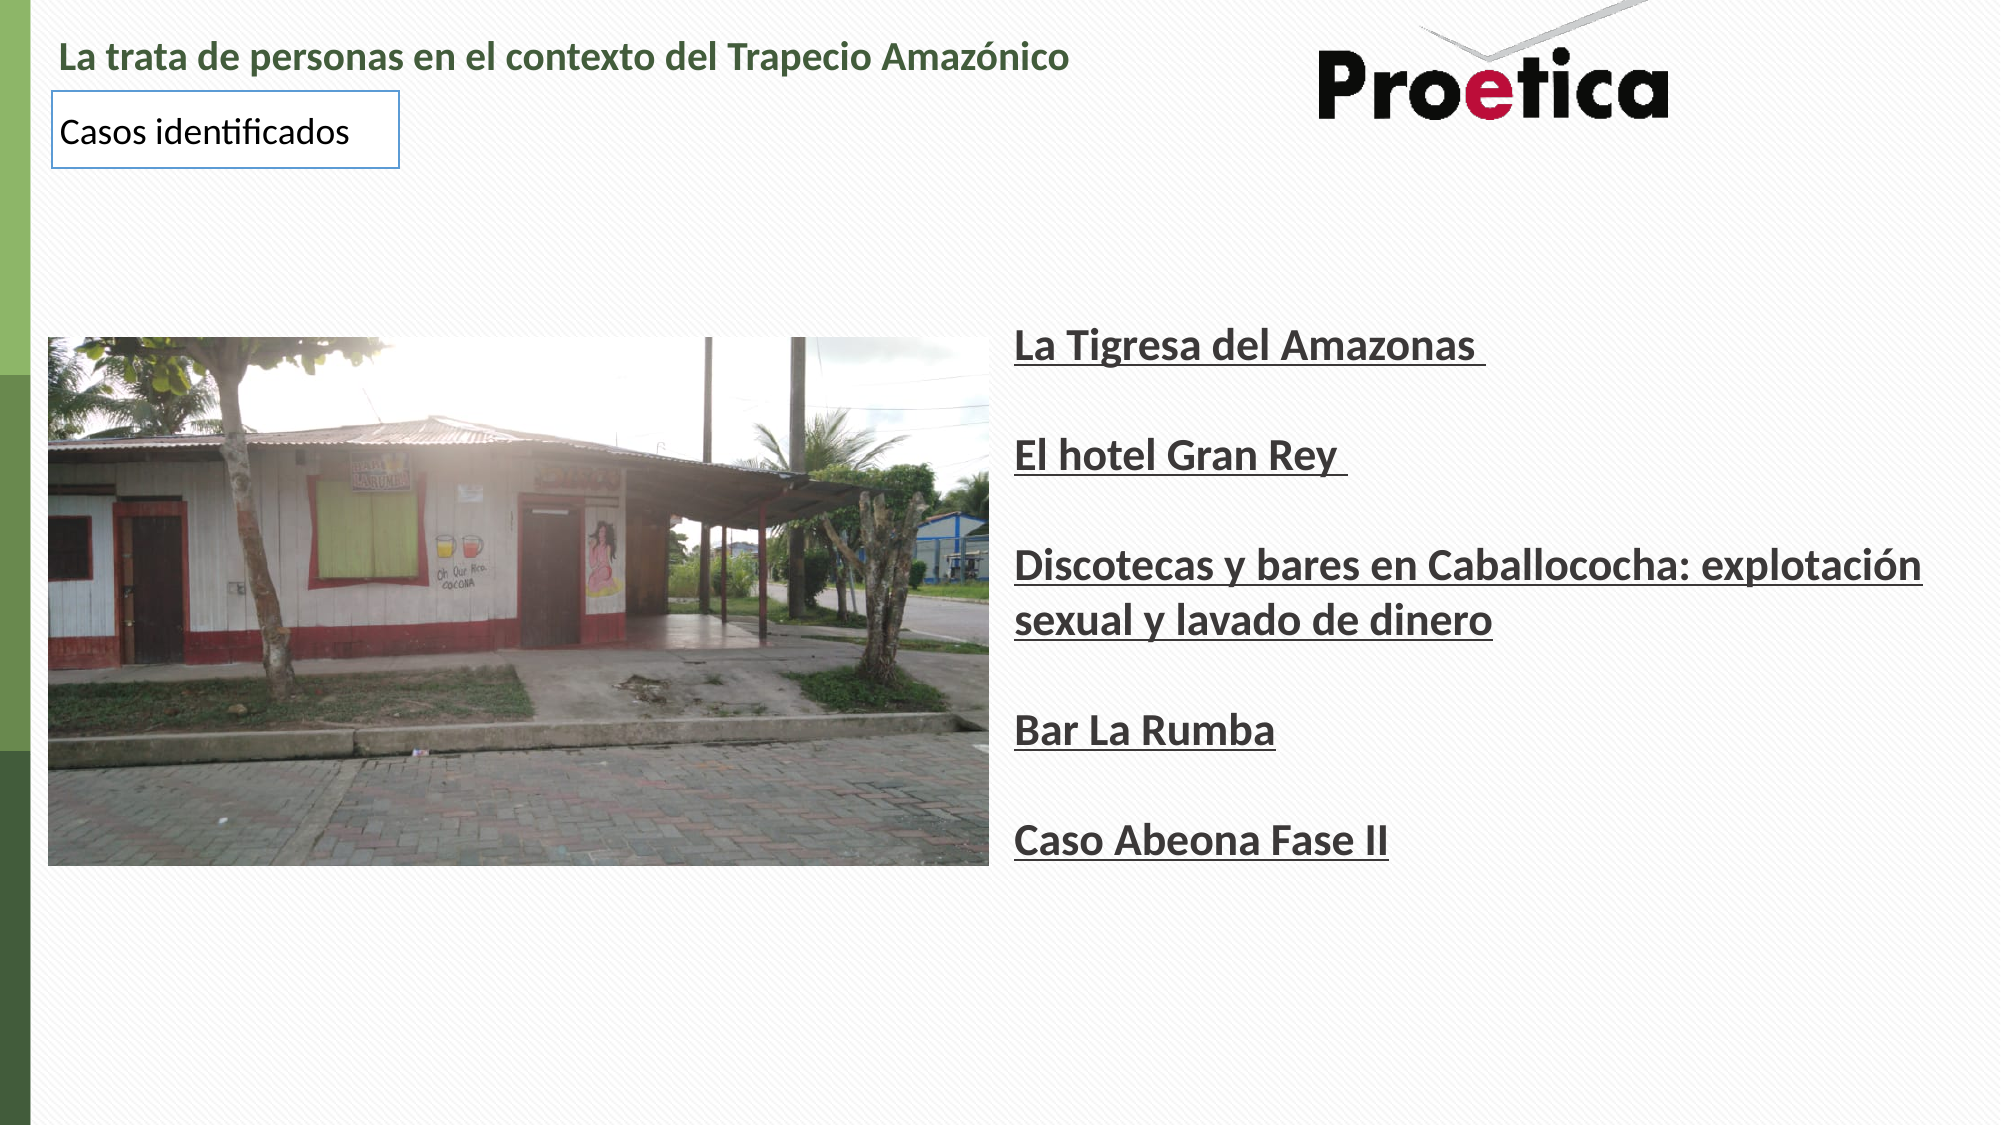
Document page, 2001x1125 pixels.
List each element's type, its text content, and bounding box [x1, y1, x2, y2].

picture [0, 0, 2001, 1125]
text_box La Tigresa del Amazonas El hotel Gran Rey Discotecas y bares en Caballococha: explotación sexual y lavado de dinero Bar La Rumba Caso Abeona Fase II [1006, 307, 1980, 873]
text_box Casos identificados [52, 91, 399, 168]
title La trata de personas en el contexto del Trapecio Amazónico [50, 9, 1093, 104]
